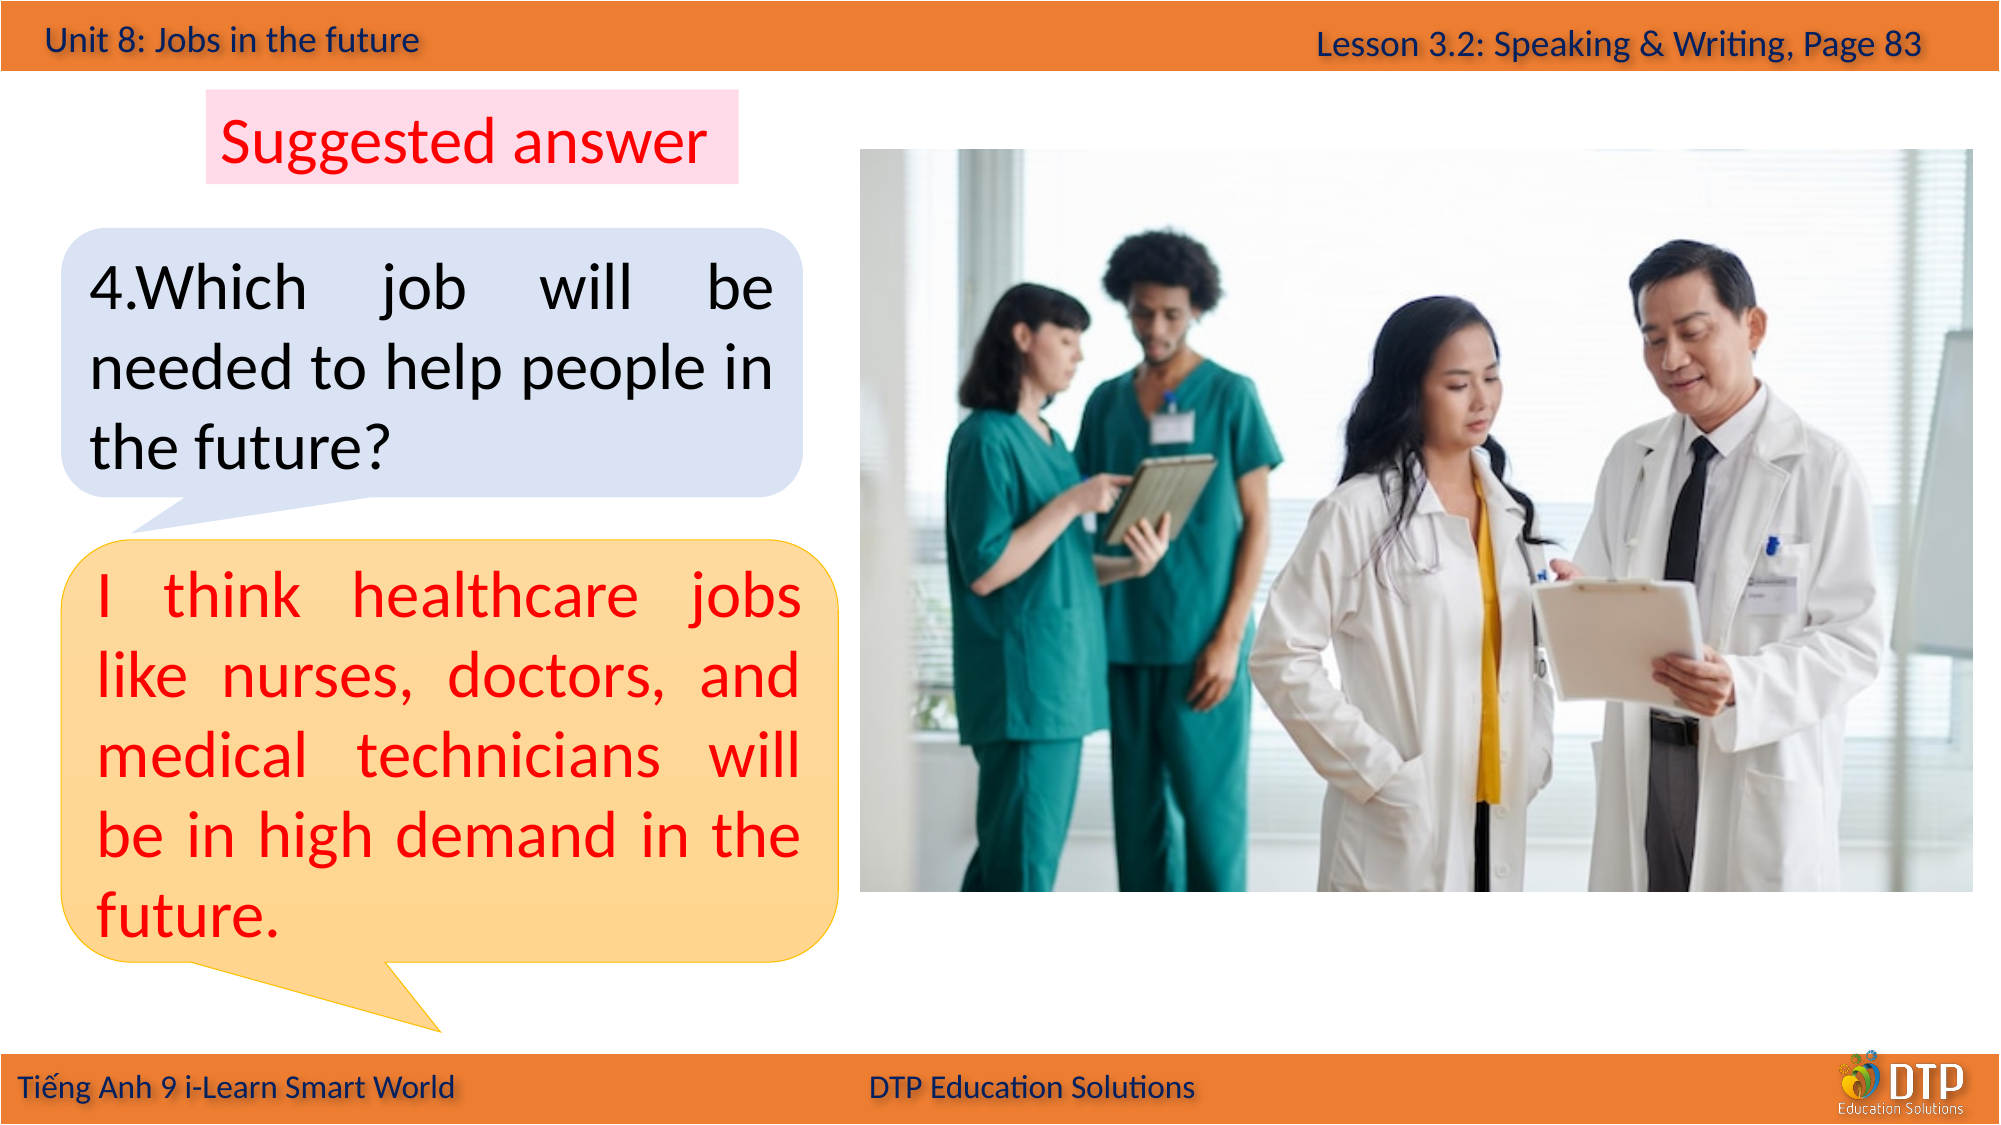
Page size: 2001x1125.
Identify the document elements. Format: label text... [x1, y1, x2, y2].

text_box 4.Which job will be needed to help people in the future? [60, 227, 804, 535]
picture [1839, 1050, 1963, 1114]
text_box I think healthcare jobs like nurses, doctors, and medical technicians will be in high demand in the future. [60, 539, 839, 1033]
text_box Suggested answer [205, 89, 739, 185]
picture [860, 149, 1973, 892]
